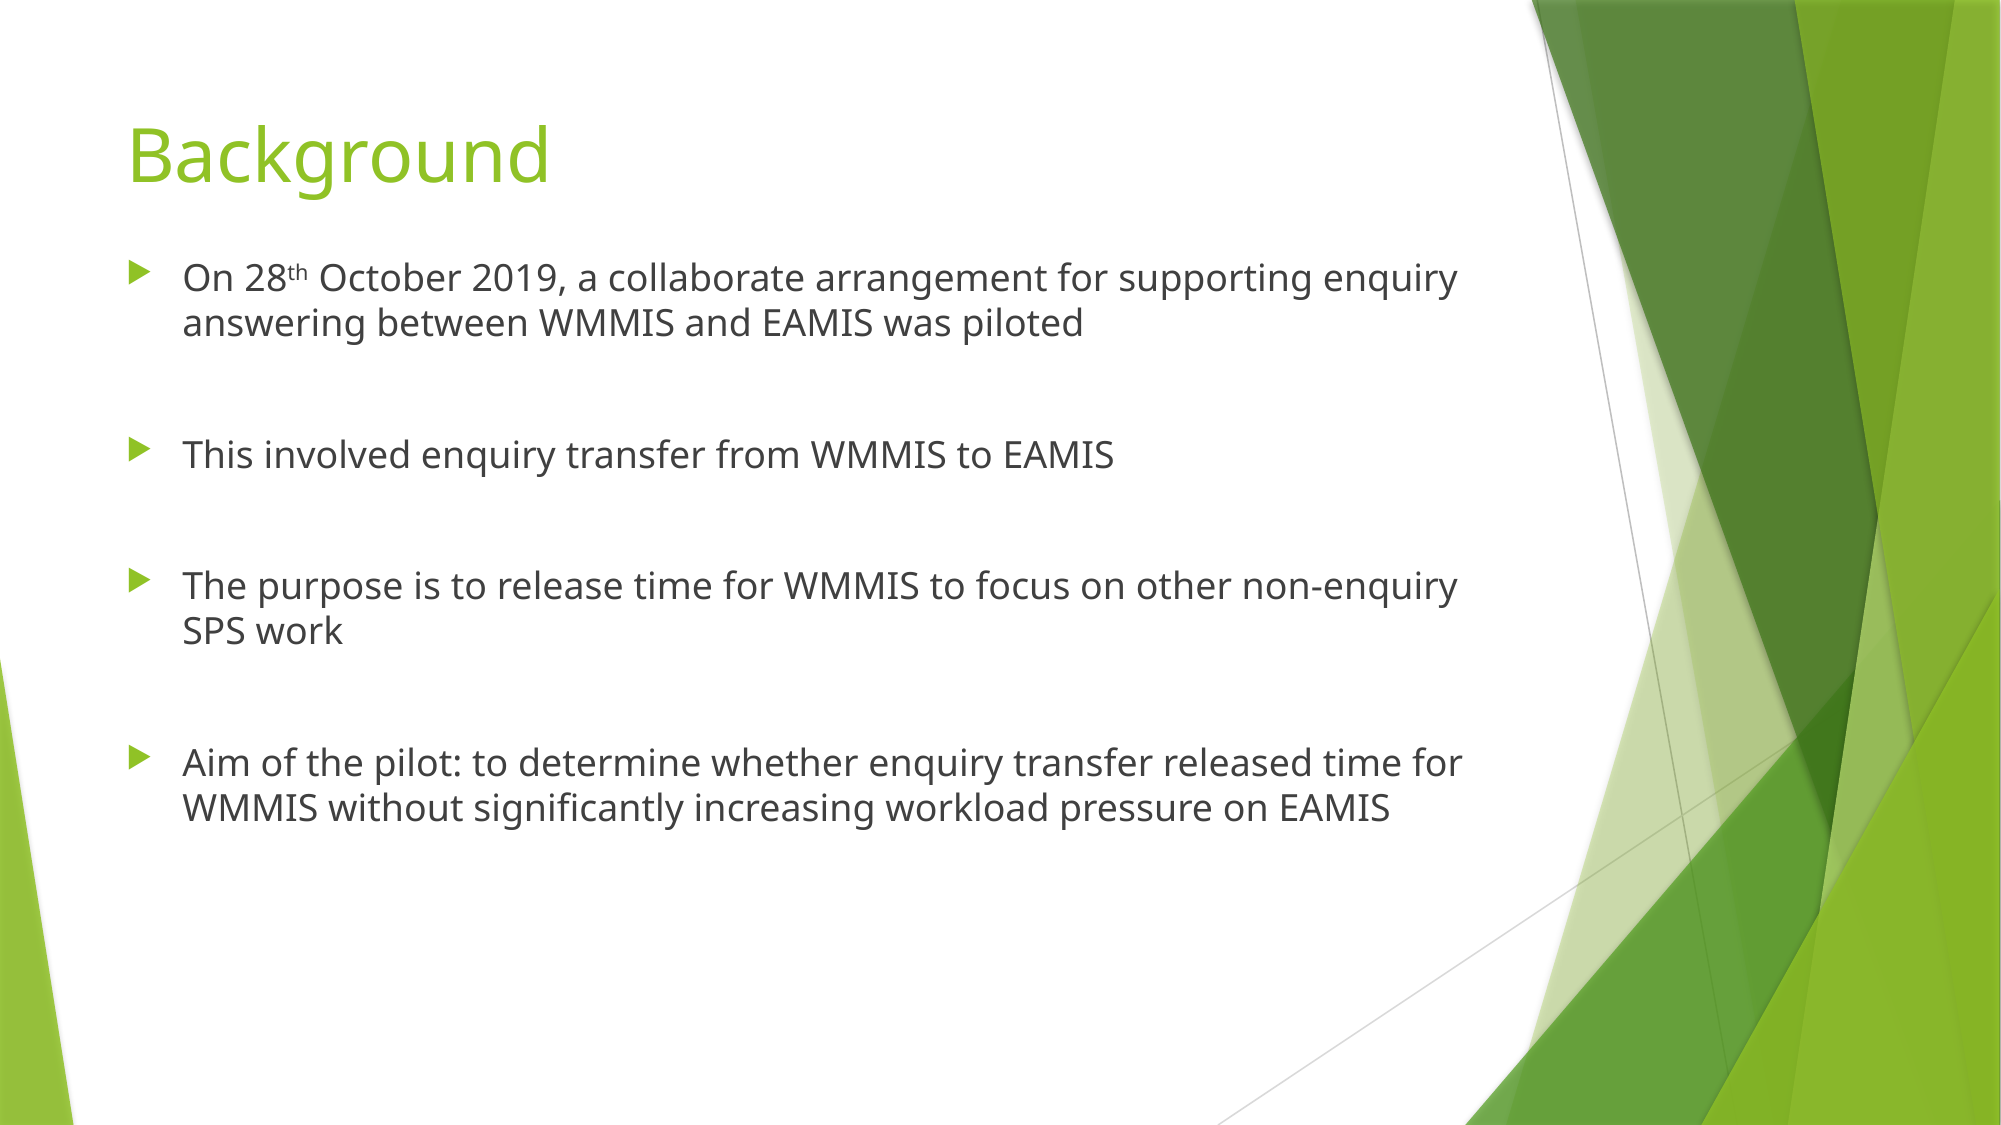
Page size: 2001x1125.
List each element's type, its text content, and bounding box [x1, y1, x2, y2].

list On 28th October 2019, a collaborate arrangement for supporting enquiry answering between WMMIS and EAMIS was piloted This involved enquiry transfer from WMMIS to EAMIS The purpose is to release time for WMMIS to focus on other non-enquiry SPS work Aim of the pilot: to determine whether enquiry transfer released time for WMMIS without significantly increasing workload pressure on EAMIS [111, 246, 1522, 1009]
title Background [111, 99, 1522, 230]
